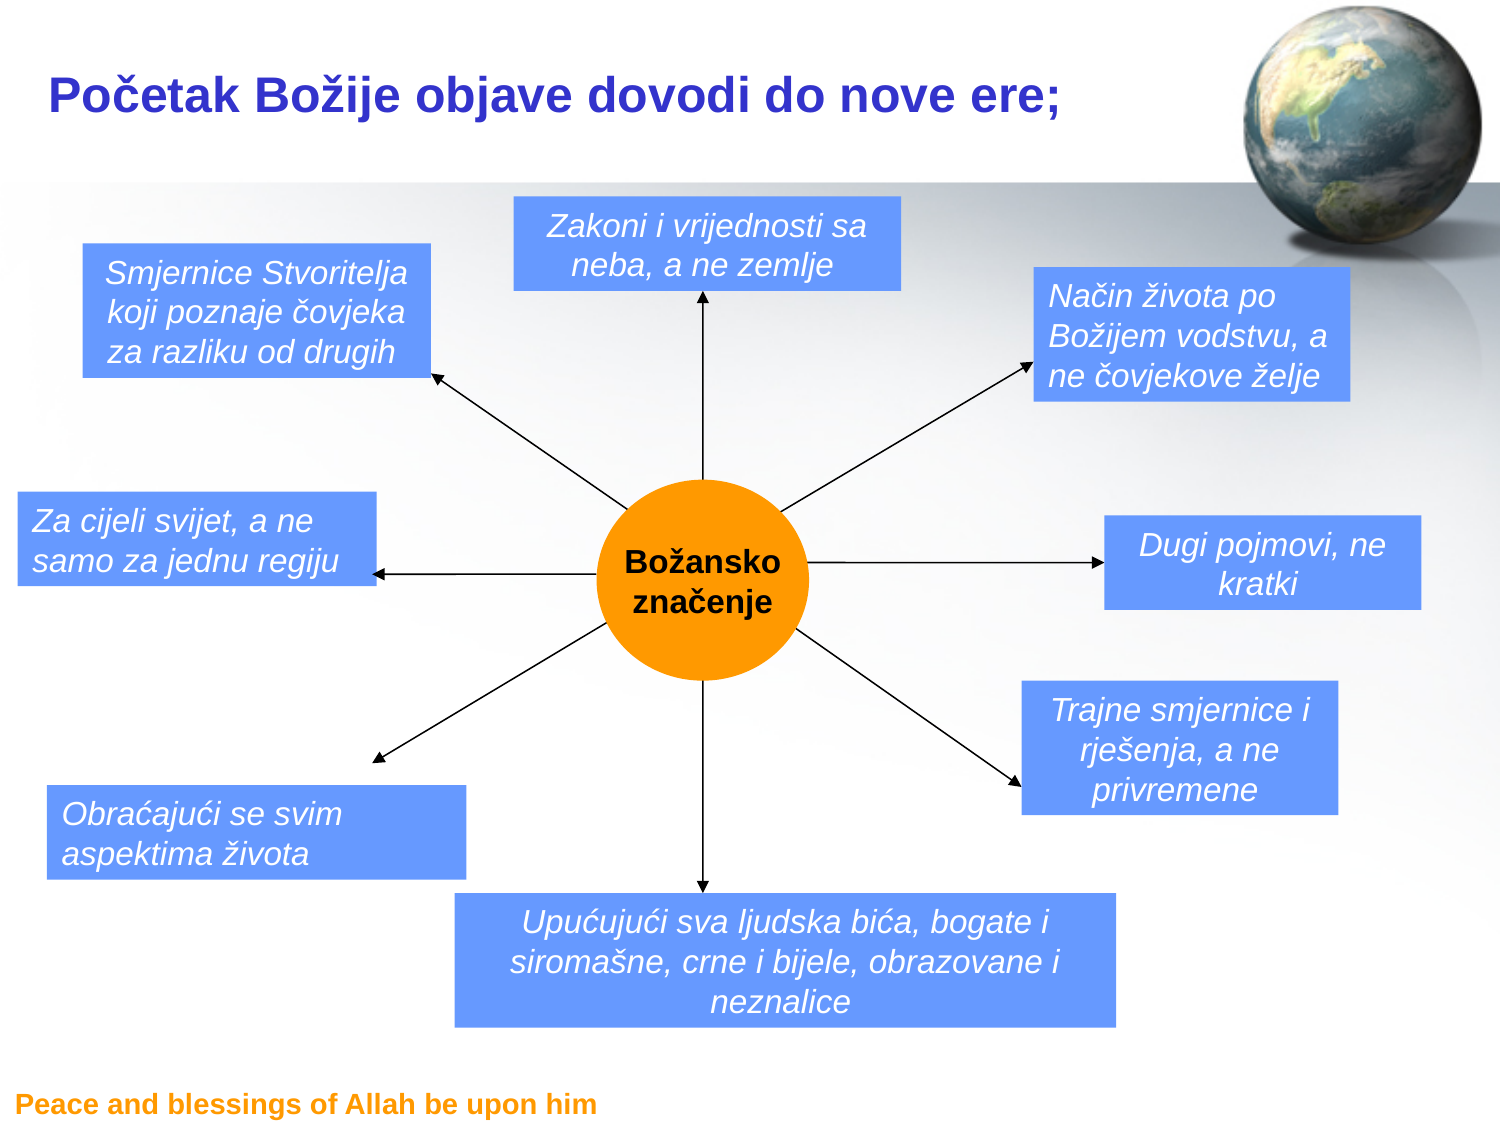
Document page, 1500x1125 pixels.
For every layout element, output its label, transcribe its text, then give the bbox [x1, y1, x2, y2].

text_box Upućujući sva ljudska bića, bogate i siromašne, crne i bijele, obrazovane i neznalice [454, 893, 1117, 1028]
text_box Božansko značenje [596, 479, 810, 681]
text_box [781, 361, 1034, 512]
text_box [372, 568, 596, 581]
text_box Smjernice Stvoritelja koji poznaje čovjeka za razliku od drugih [82, 243, 431, 378]
text_box [696, 290, 710, 479]
title Početak Božije objave dovodi do nove ere; [33, 22, 1271, 162]
text_box [808, 556, 1104, 569]
text_box Dugi pojmovi, ne kratki [1104, 515, 1422, 610]
text_box Zakoni i vrijednosti sa neba, a ne zemlje [513, 196, 902, 291]
text_box Obraćajući se svim aspektima života [46, 785, 467, 880]
text_box Način života po Božijem vodstvu, a ne čovjekove želje [1033, 267, 1351, 402]
text_box [430, 373, 627, 509]
text_box [796, 629, 1021, 787]
text_box [372, 622, 606, 764]
text_box Trajne smjernice i rješenja, a ne privremene [1021, 680, 1339, 816]
picture [0, 0, 1500, 1125]
text_box Za cijeli svijet, a ne samo za jednu regiju [17, 491, 377, 587]
text_box [696, 681, 710, 894]
